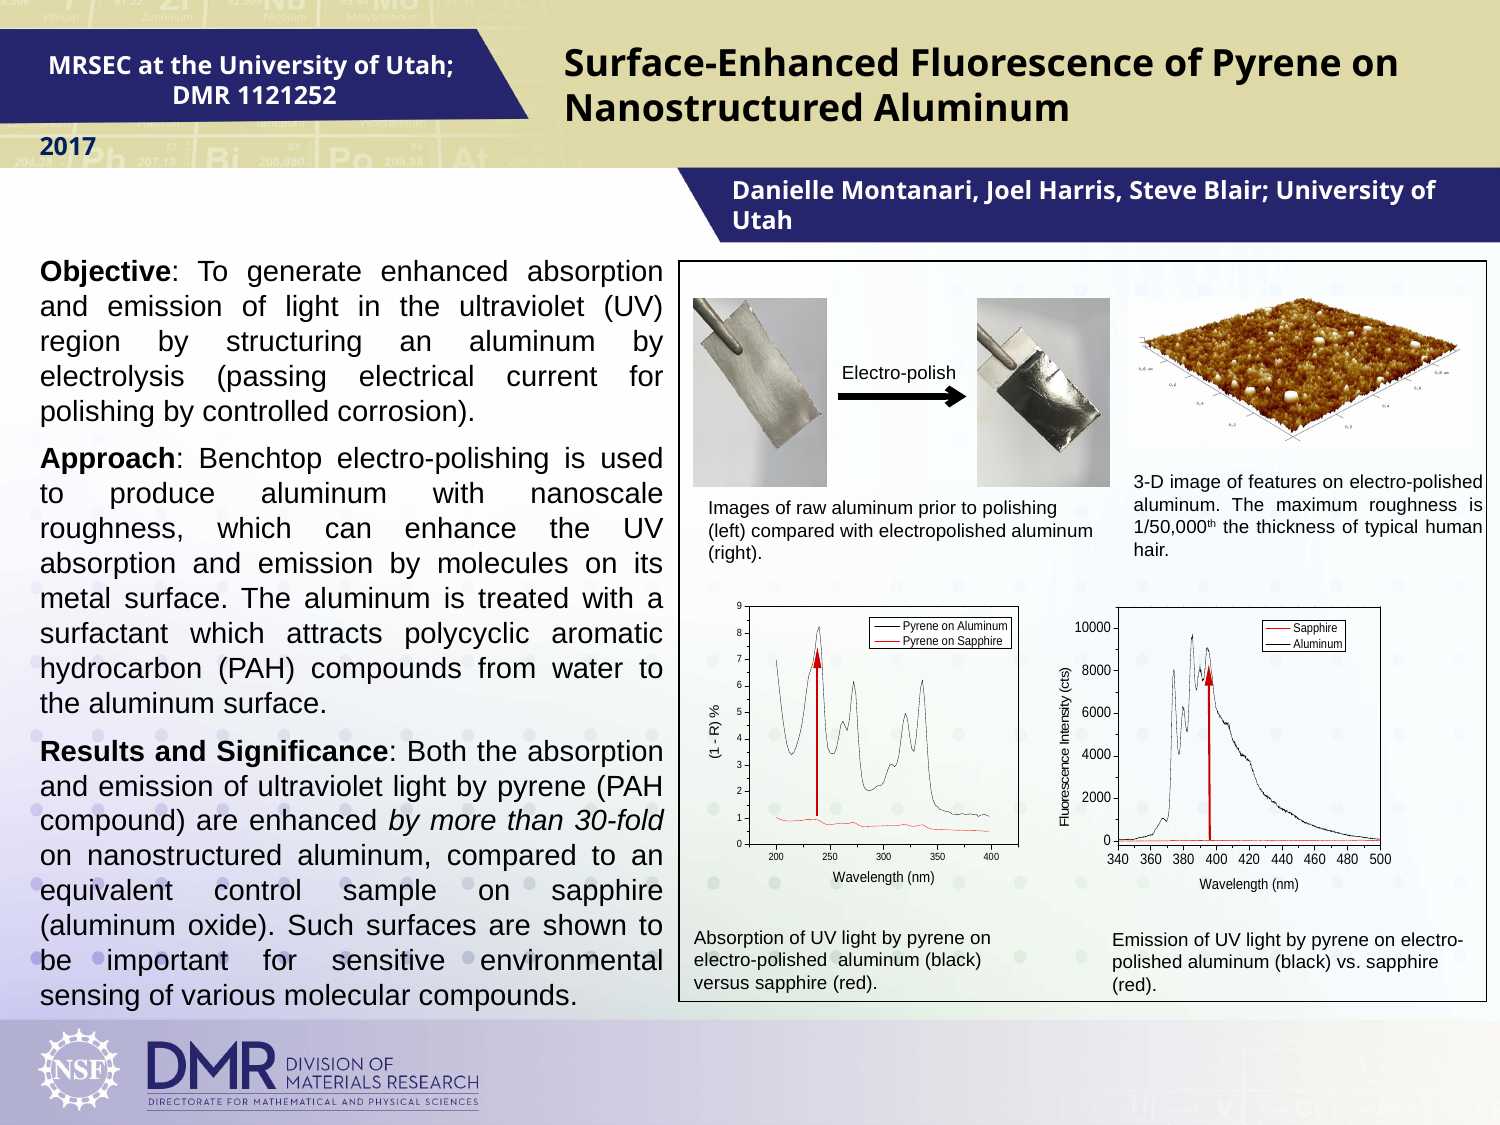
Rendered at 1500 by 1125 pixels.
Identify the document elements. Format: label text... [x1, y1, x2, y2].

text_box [1080, 567, 1436, 902]
text_box Emission of UV light by pyrene on electro-polished aluminum (black) vs. sapphire (red). [1097, 919, 1487, 1003]
text_box Danielle Montanari, Joel Harris, Steve Blair; University of Utah [717, 167, 1487, 242]
text_box MRSEC at the University of Utah; DMR 1121252 [24, 42, 478, 117]
text_box [679, 568, 1487, 1002]
text_box Objective: To generate enhanced absorption and emission of light in the ultraviolet (UV) region by structuring an aluminum by electrolysis (passing electrical current for polishing by controlled corrosion). Approach: Benchtop electro-polishing is used to produce aluminum with nanoscale roughness, which can enhance the UV absorption and emission by molecules on its metal surface. The aluminum is treated with a surfactant which attracts polycyclic aromatic hydrocarbon (PAH) compounds from water to the aluminum surface. Results and Significance: Both the absorption and emission of ultraviolet light by pyrene (PAH compound) are enhanced by more than 30-fold on nanostructured aluminum, compared to an equivalent control sample on sapphire (aluminum oxide). Such surfaces are shown to be important for sensitive environmental sensing of various molecular compounds. [24, 244, 680, 1019]
text_box Absorption of UV light by pyrene on electro-polished aluminum (black) versus sapphire (red). [679, 918, 1050, 1001]
title Surface-Enhanced Fluorescence of Pyrene on Nanostructured Aluminum [548, 18, 1500, 150]
picture [0, 0, 1500, 1125]
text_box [678, 567, 1074, 901]
text_box [679, 261, 1487, 565]
text_box Images of raw aluminum prior to polishing (left) compared with electropolished aluminum (right). [693, 498, 1110, 564]
text_box 3-D image of features on electro-polished aluminum. The maximum roughness is 1/50,000th the thickness of typical human hair. [1118, 462, 1498, 568]
text_box 2017 [24, 122, 117, 168]
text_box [692, 297, 1111, 487]
